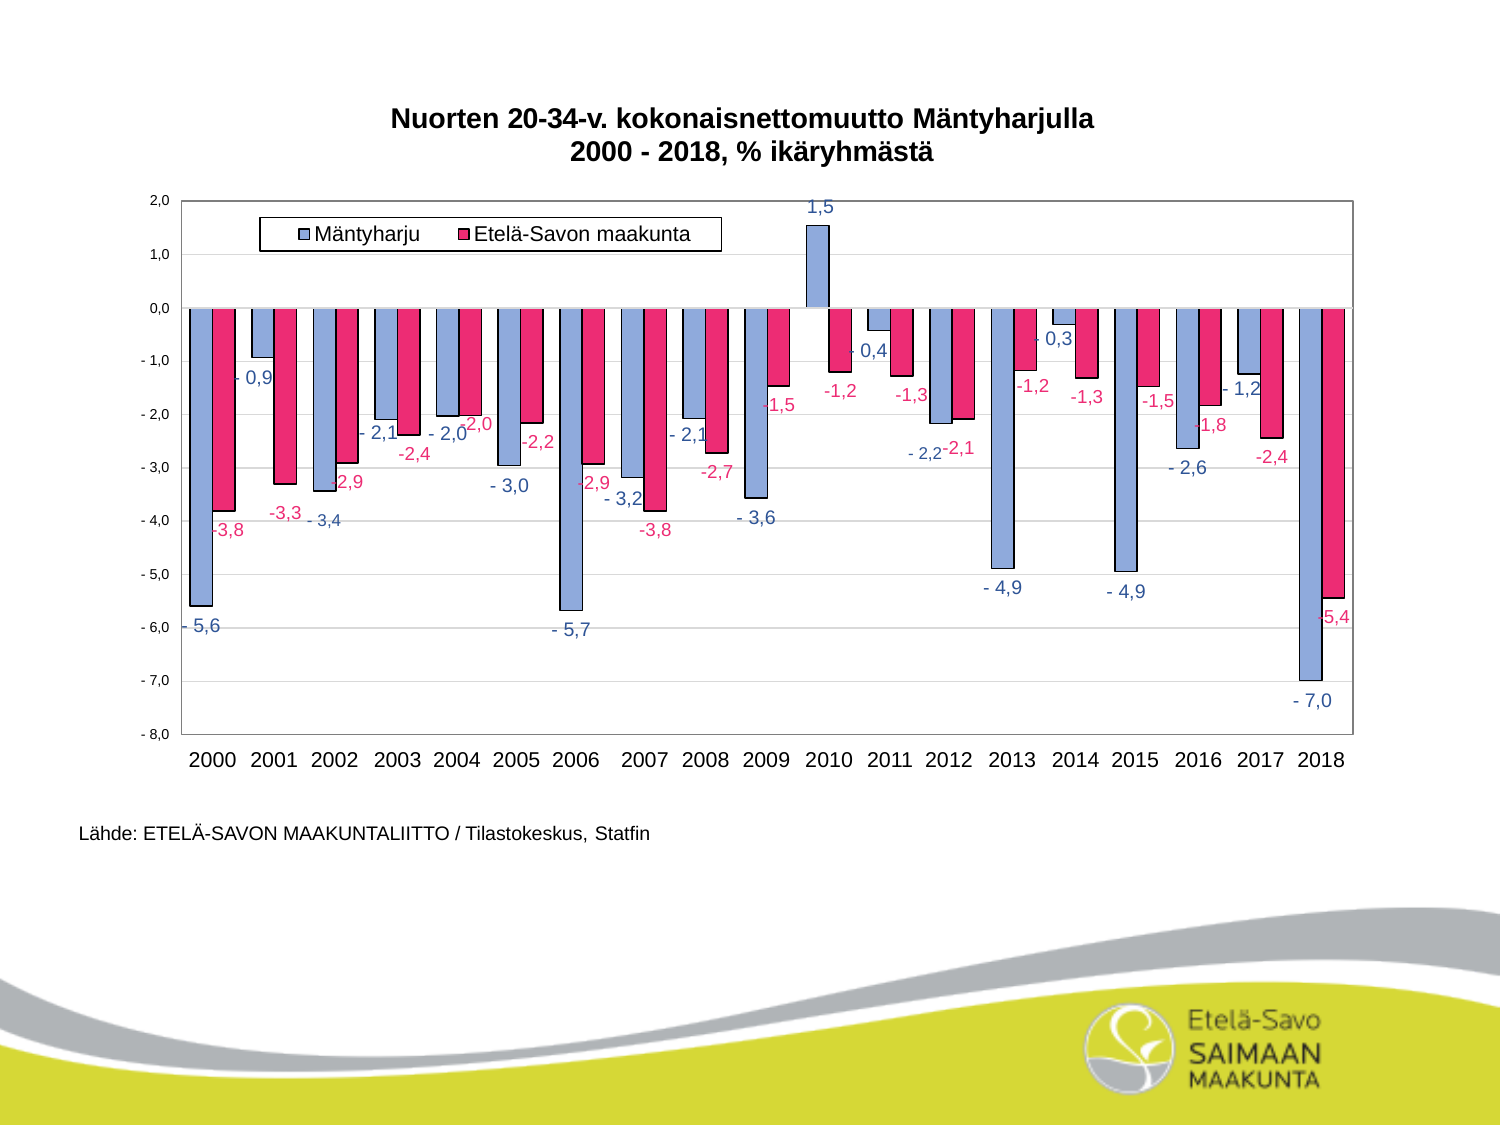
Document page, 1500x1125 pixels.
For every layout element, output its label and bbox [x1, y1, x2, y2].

picture [0, 891, 1500, 1125]
text_box [76, 101, 1354, 845]
